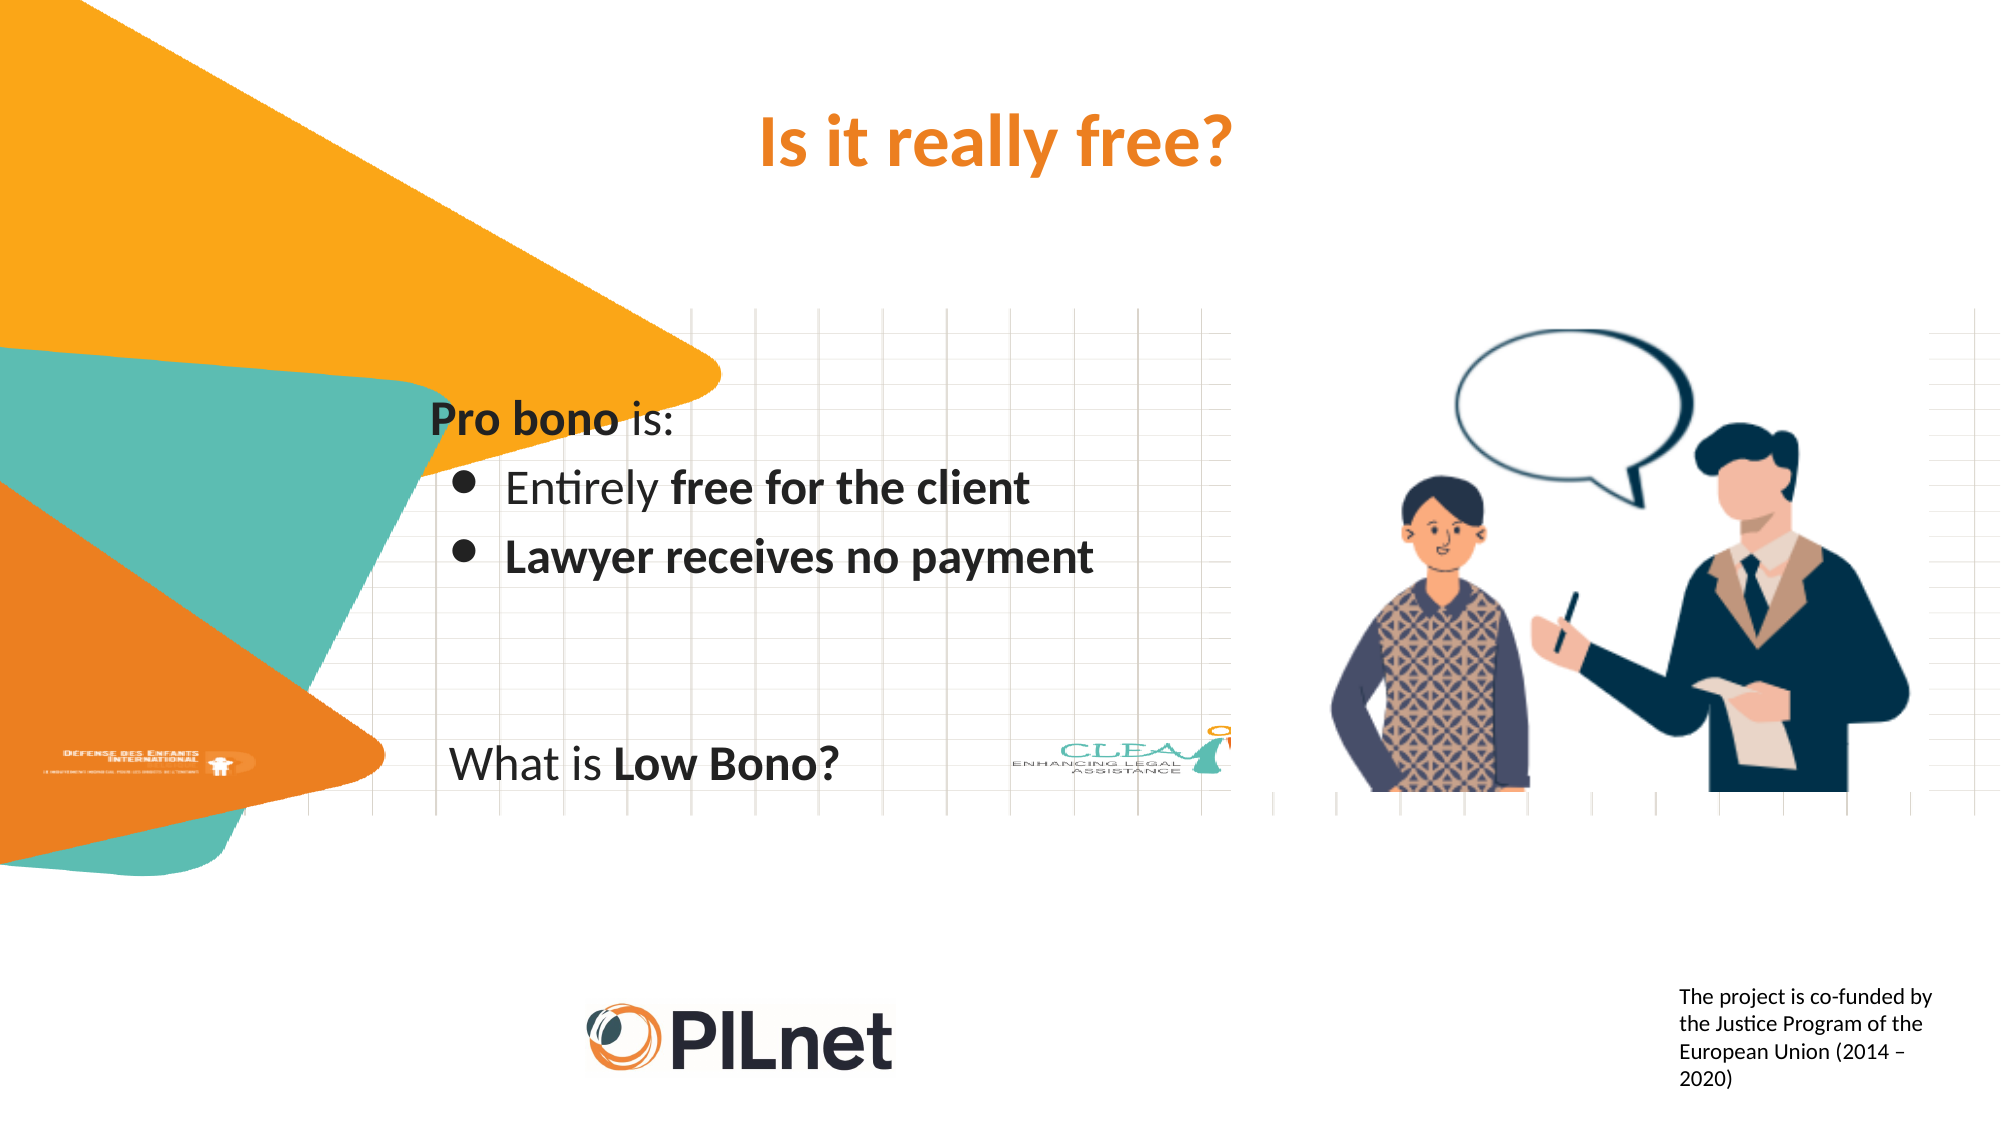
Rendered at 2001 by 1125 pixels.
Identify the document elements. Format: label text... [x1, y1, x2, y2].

picture [0, 0, 2001, 1125]
text_box Is it really free? [440, 0, 1555, 191]
text_box The project is co-funded by the Justice Program of the European Union (2014 – 2020) [1664, 974, 1973, 1099]
text_box Pro bono is: Entirely free for the client Lawyer receives no payment What is Low Bono? [415, 318, 1580, 888]
